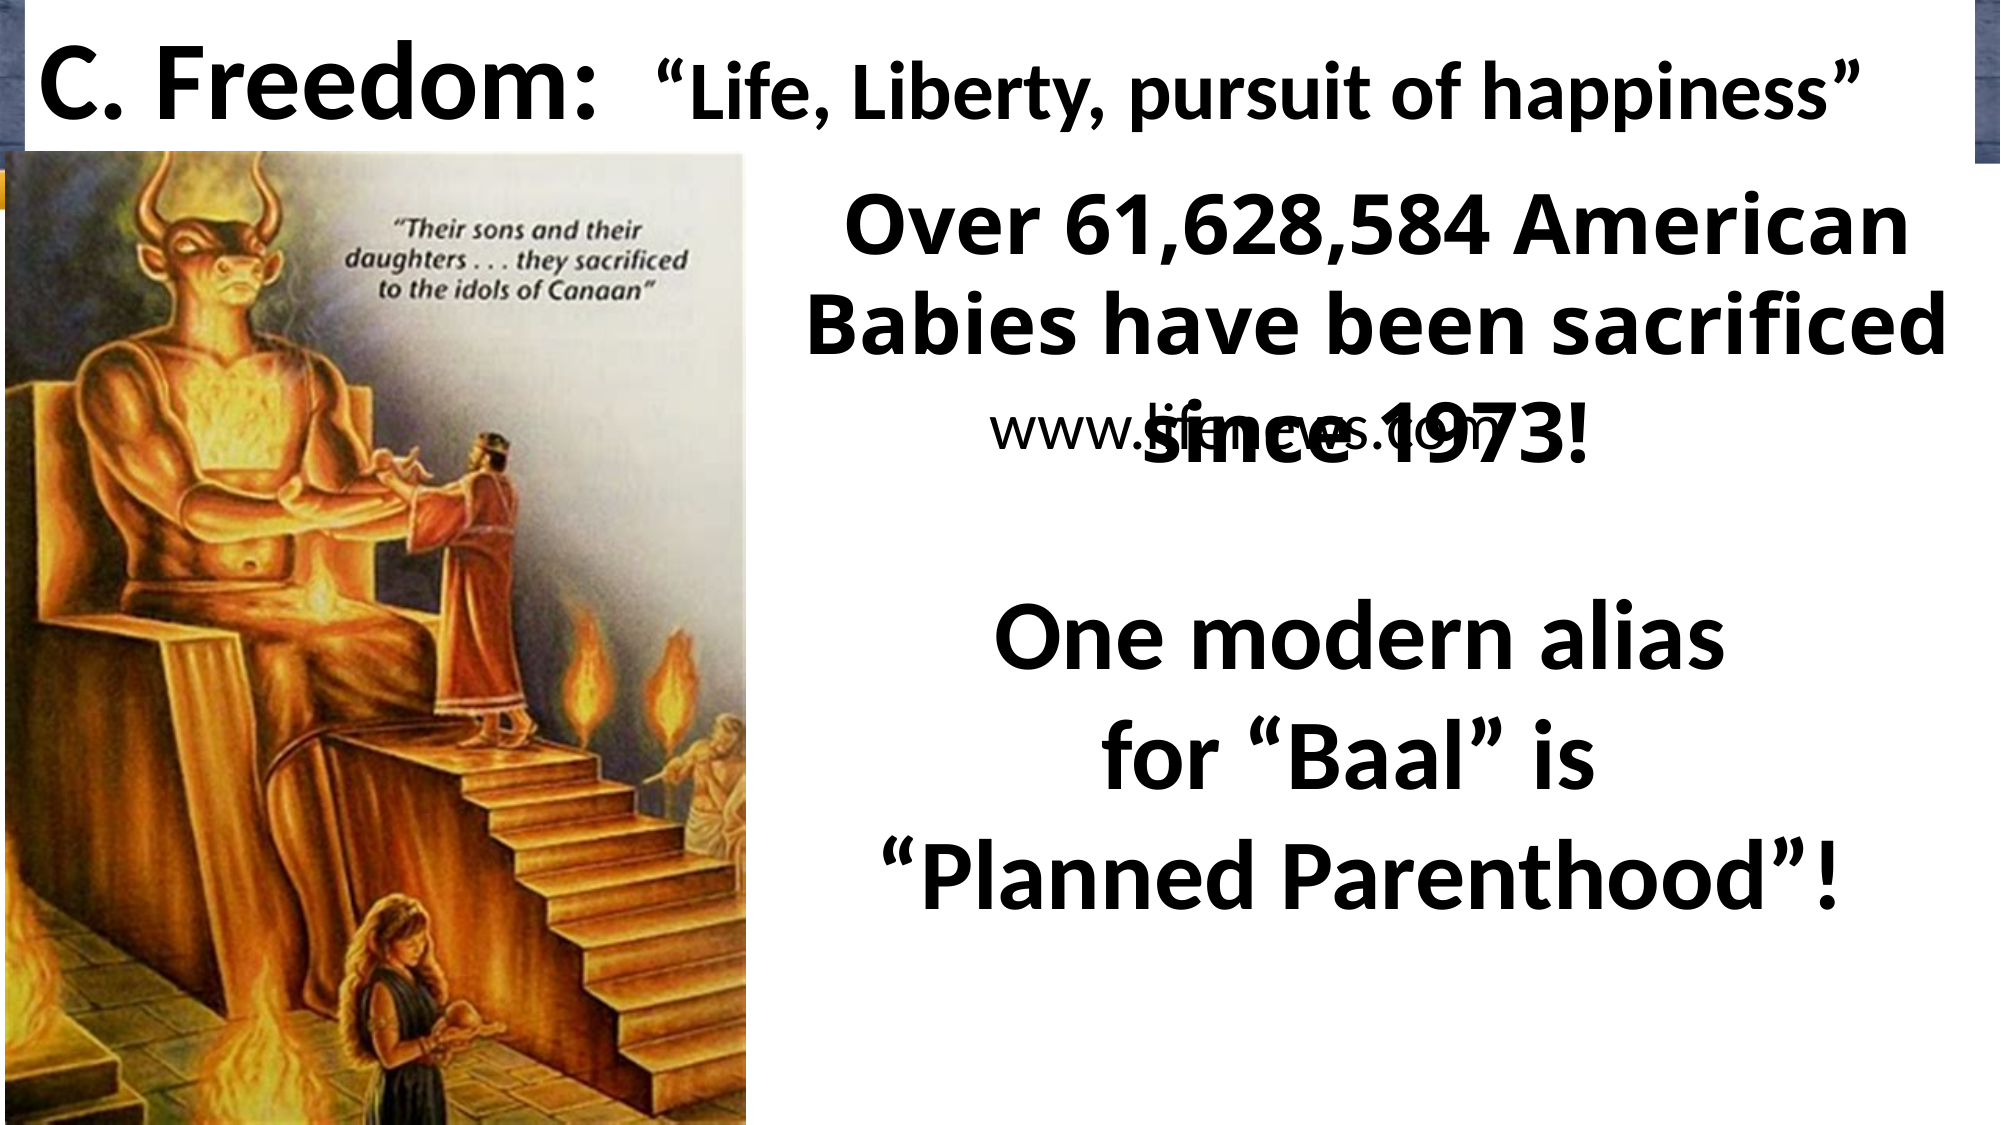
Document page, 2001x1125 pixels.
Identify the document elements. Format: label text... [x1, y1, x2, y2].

text_box Over 61,628,584 American Babies have been sacrificed since 1973! [755, 163, 2000, 489]
picture [1975, 0, 2000, 163]
text_box www.lifenews.com [974, 375, 2000, 471]
text_box C. Freedom: “Life, Liberty, pursuit of happiness” [24, 0, 1975, 285]
picture [0, 0, 2000, 1125]
text_box One modern alias for “Baal” is “Planned Parenthood”! [854, 562, 1867, 938]
